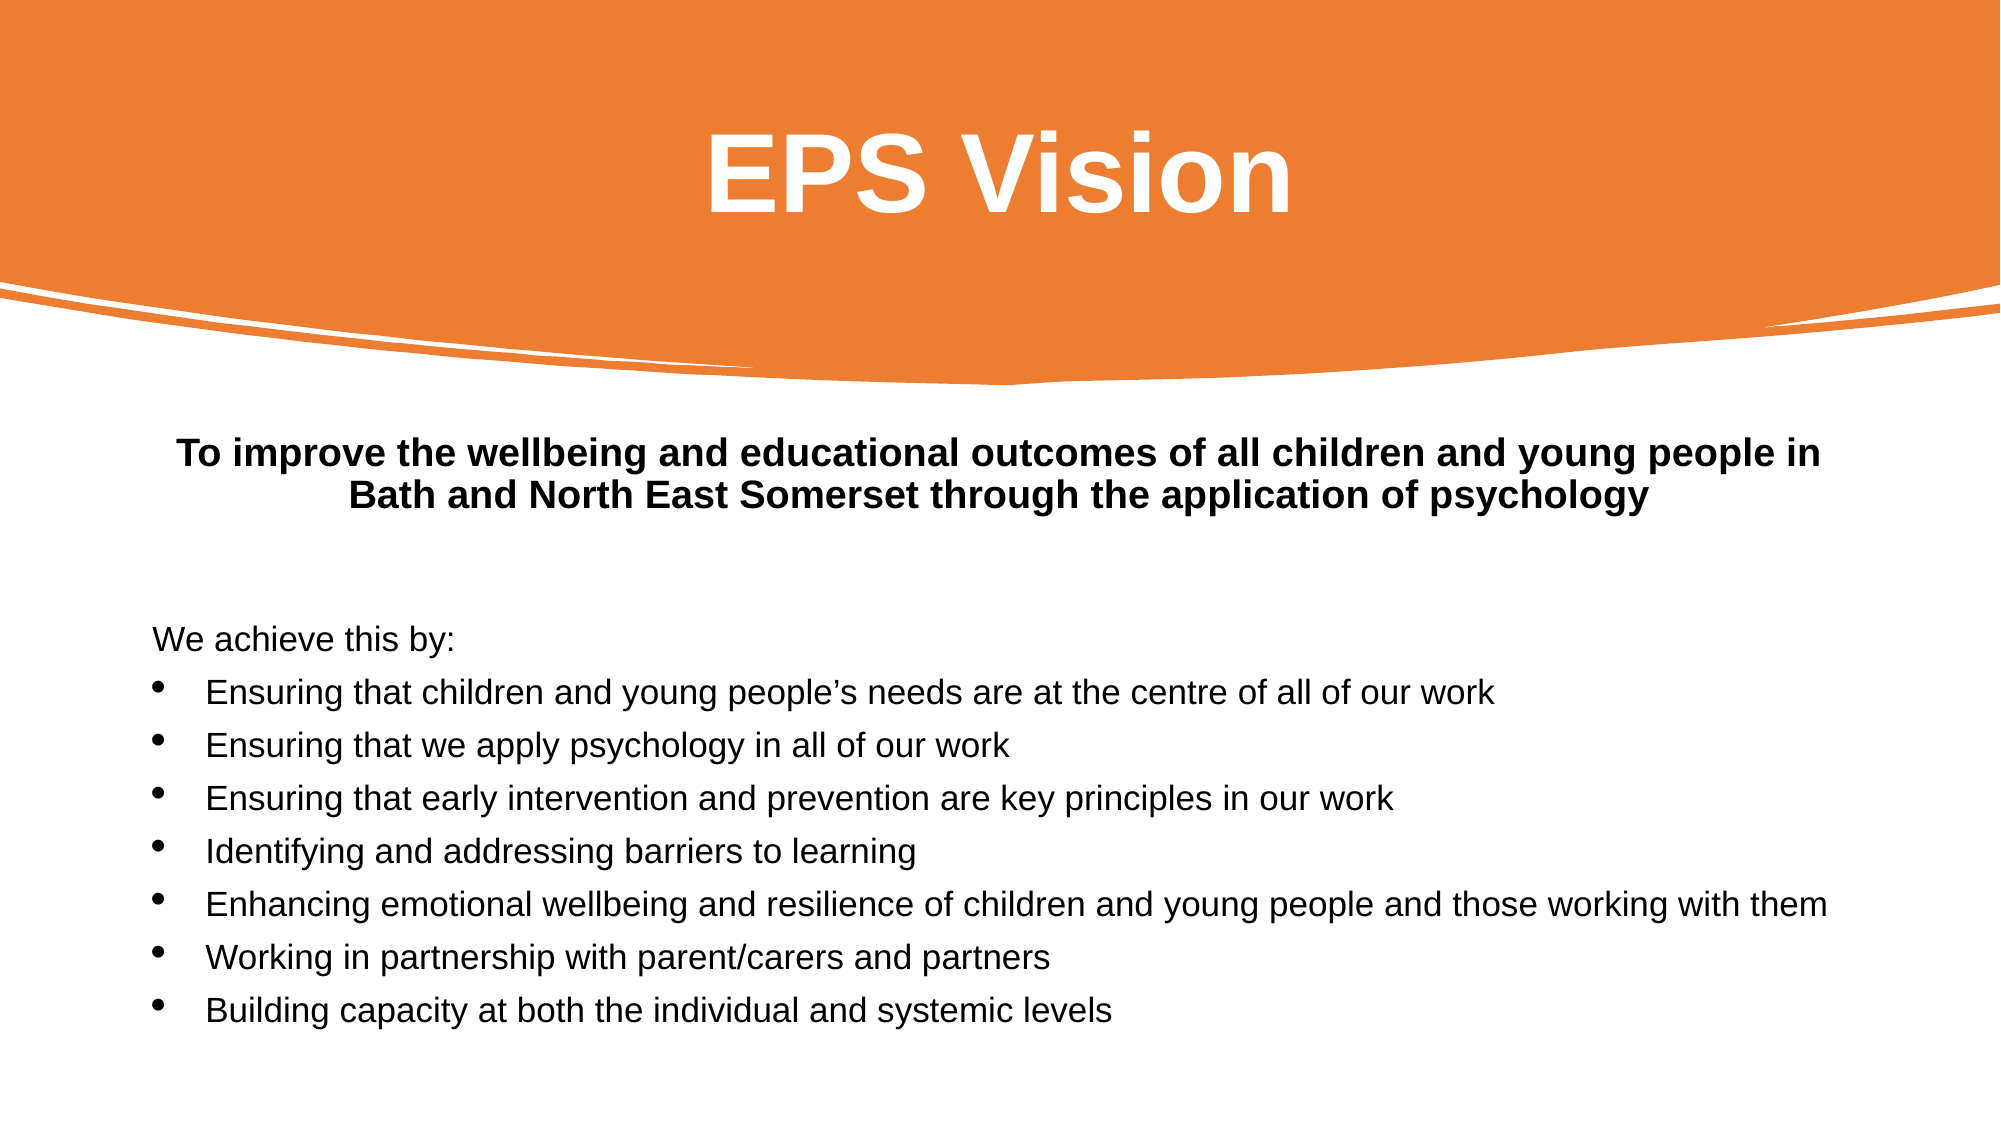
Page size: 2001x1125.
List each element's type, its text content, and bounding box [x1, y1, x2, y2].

title EPS Vision [137, 65, 1863, 287]
text_box [0, 298, 2000, 1125]
text_box [1785, 286, 2000, 325]
list To improve the wellbeing and educational outcomes of all children and young people in Bath and North East Somerset through the application of psychology We achieve this by: Ensuring that children and young people’s needs are at the centre of all of our work Ensuring that we apply psychology in all of our work Ensuring that early intervention and prevention are key principles in our work Identifying and addressing barriers to learning Enhancing emotional wellbeing and resilience of children and young people and those working with them Working in partnership with parent/carers and partners Building capacity at both the individual and systemic levels [137, 424, 1863, 1060]
text_box [0, 283, 699, 365]
text_box [0, 0, 2000, 386]
